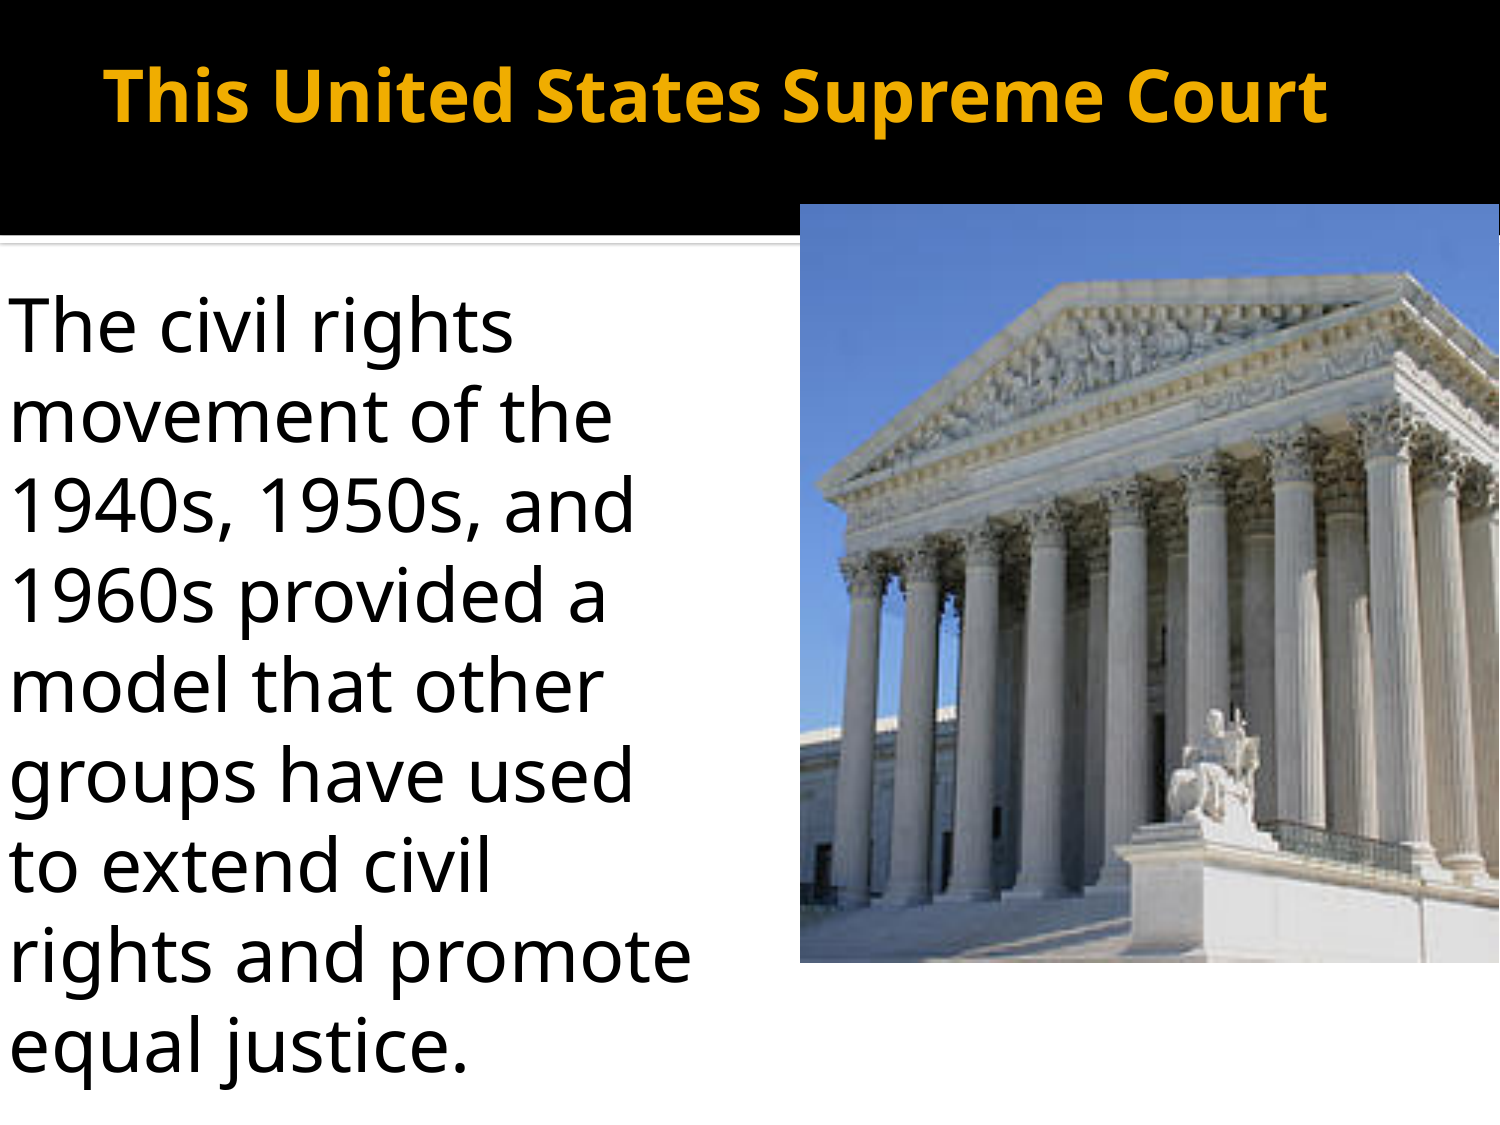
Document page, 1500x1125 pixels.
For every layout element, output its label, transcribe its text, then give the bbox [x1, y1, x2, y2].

list The civil rights movement of the 1940s, 1950s, and 1960s provided a model that other groups have used to extend civil rights and promote equal justice. [0, 262, 725, 938]
picture [799, 204, 1499, 963]
title This United States Supreme Court [87, 0, 1388, 188]
